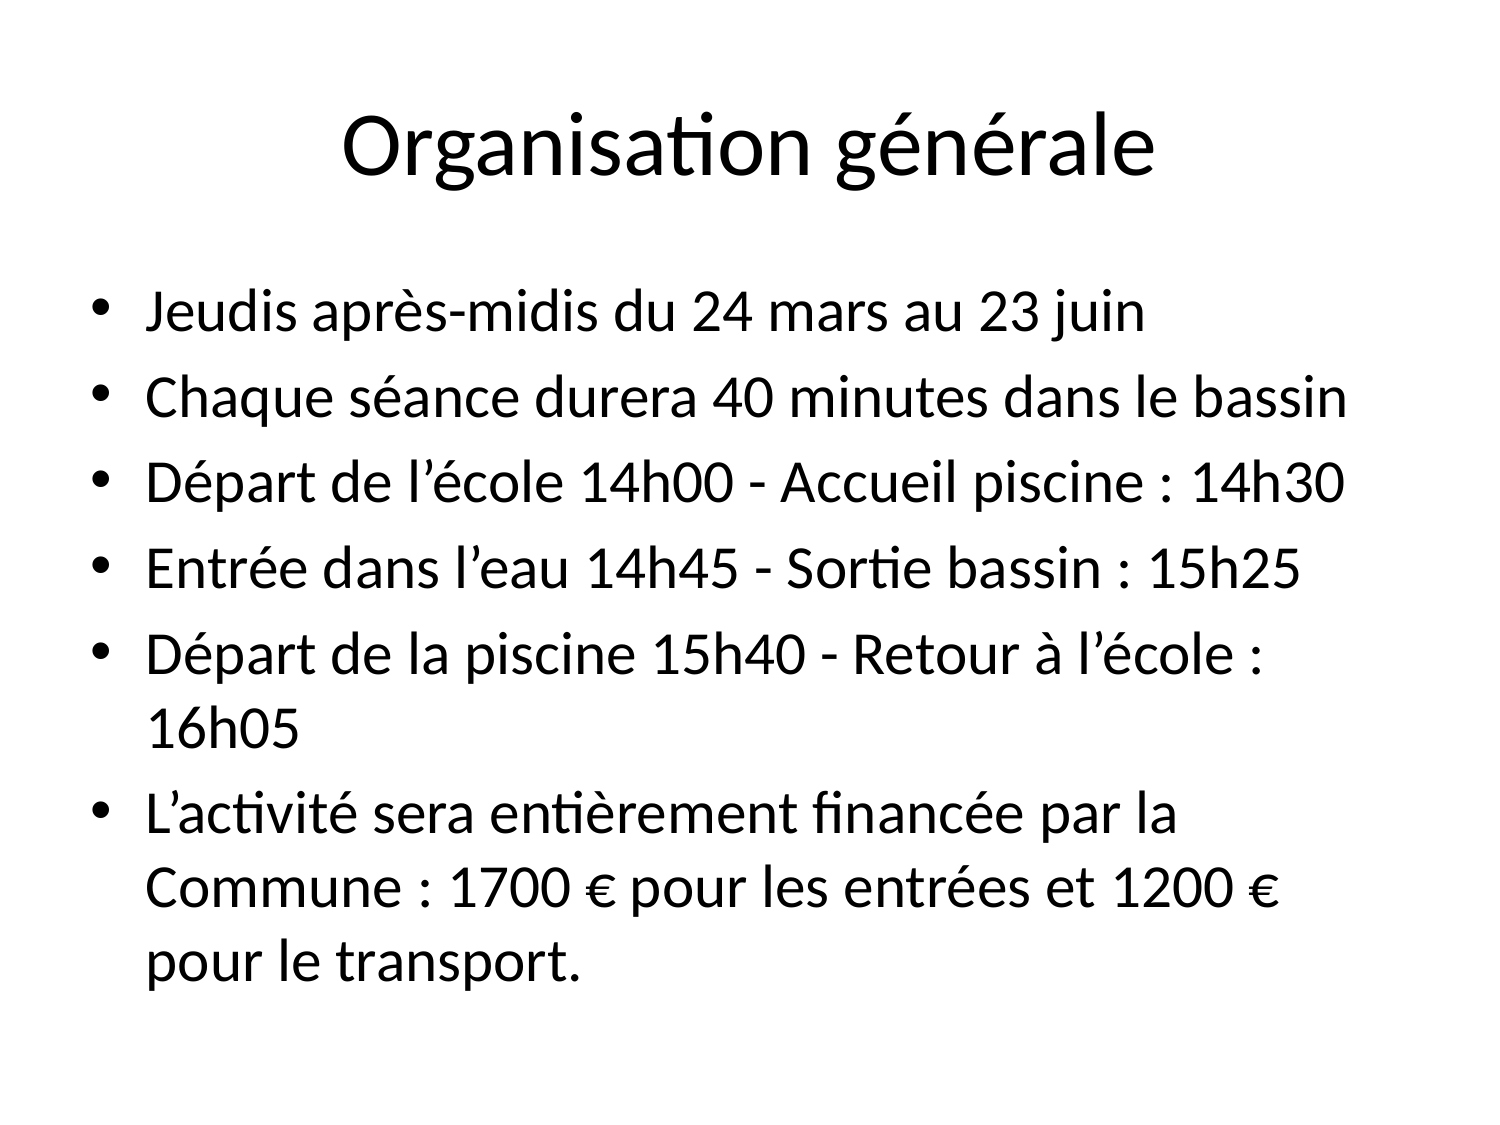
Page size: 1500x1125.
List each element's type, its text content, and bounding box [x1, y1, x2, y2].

list Jeudis après-midis du 24 mars au 23 juin Chaque séance durera 40 minutes dans le bassin Départ de l’école 14h00 - Accueil piscine : 14h30 Entrée dans l’eau 14h45 - Sortie bassin : 15h25 Départ de la piscine 15h40 - Retour à l’école : 16h05 L’activité sera entièrement financée par la Commune : 1700 € pour les entrées et 1200 € pour le transport. [75, 262, 1425, 1005]
title Organisation générale [75, 45, 1425, 233]
